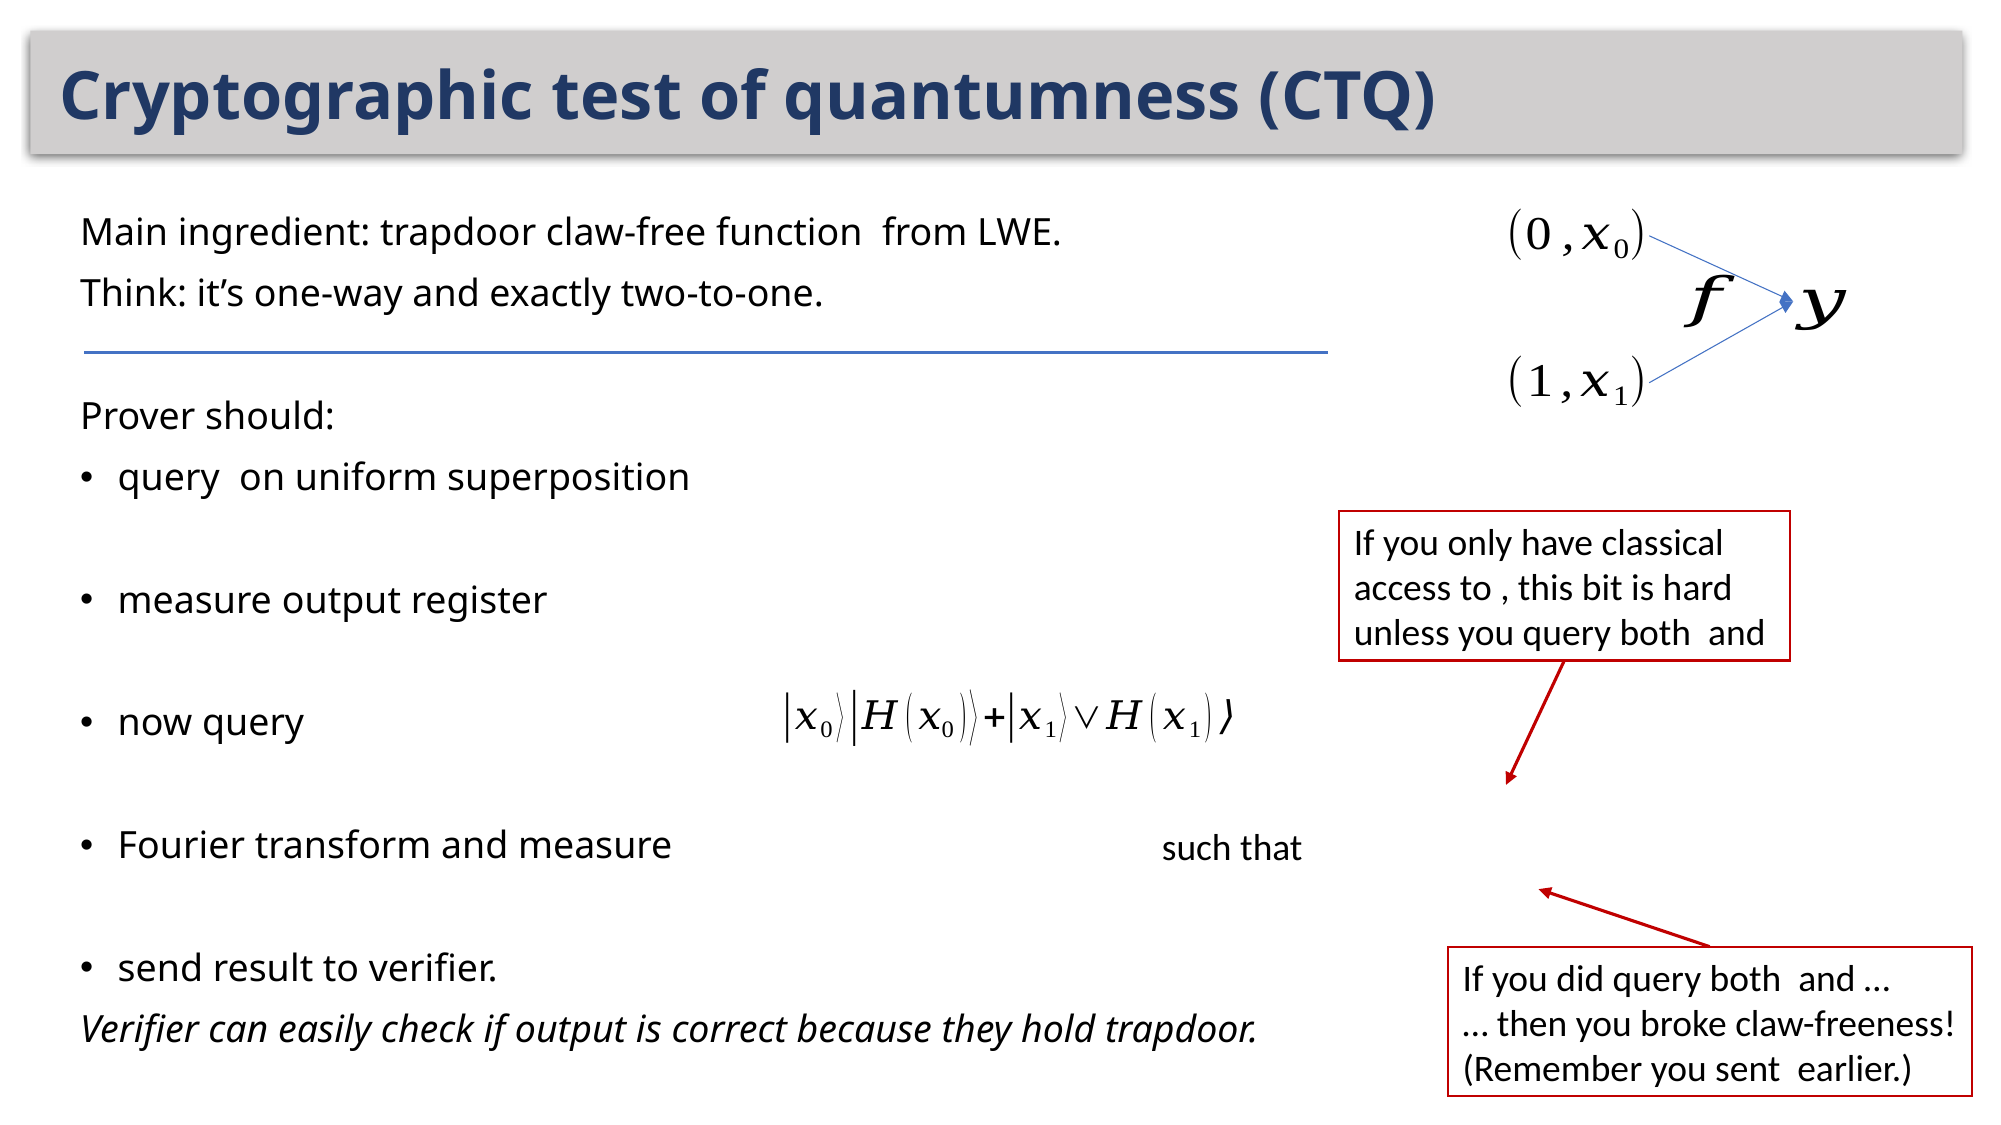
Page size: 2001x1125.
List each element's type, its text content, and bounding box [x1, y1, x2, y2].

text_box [1440, 889, 1979, 1099]
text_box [1299, 510, 1830, 785]
title Cryptographic test of quantumness (CTQ) [44, 41, 1970, 155]
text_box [1505, 205, 1855, 414]
text_box [30, 30, 1963, 155]
